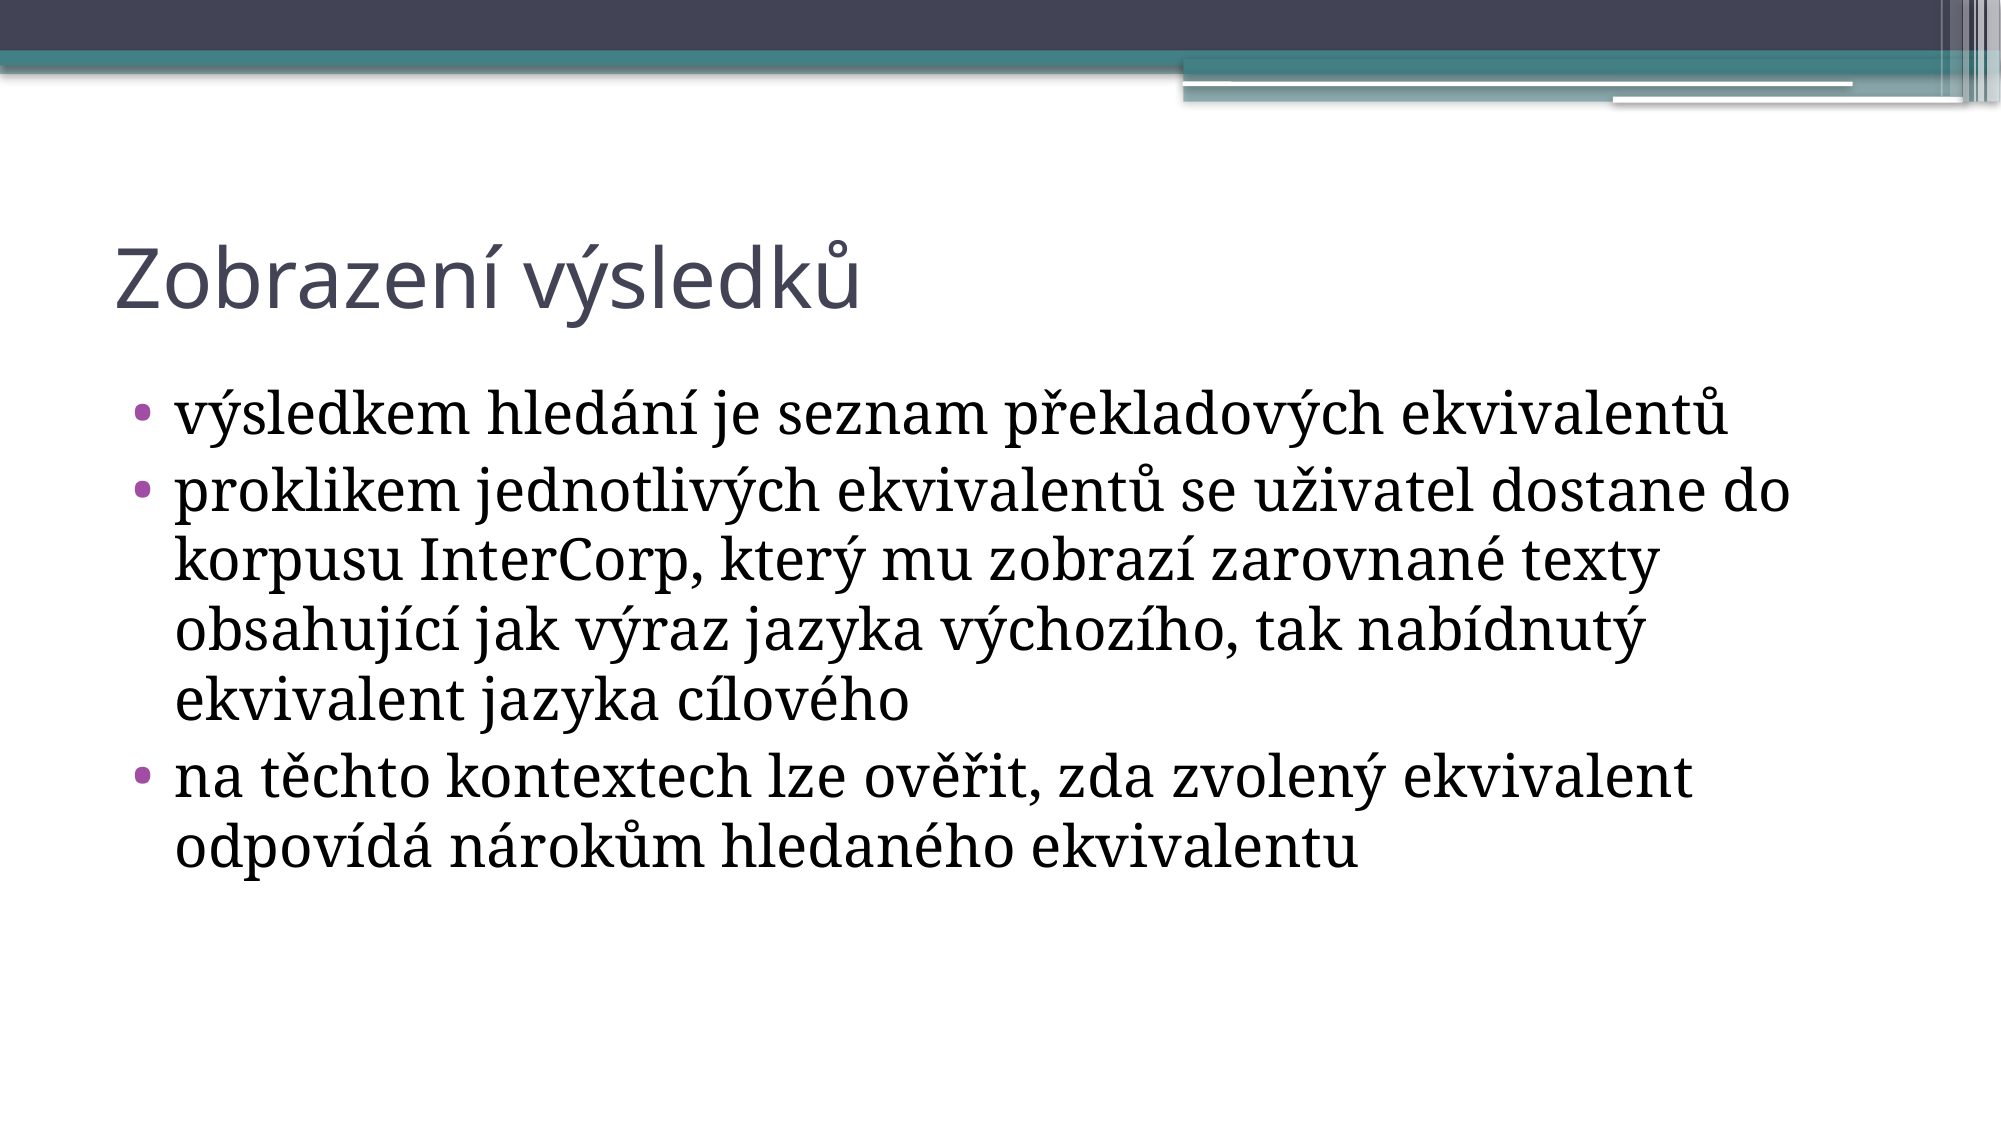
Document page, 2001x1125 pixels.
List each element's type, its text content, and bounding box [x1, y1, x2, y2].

list výsledkem hledání je seznam překladových ekvivalentů proklikem jednotlivých ekvivalentů se uživatel dostane do korpusu InterCorp, který mu zobrazí zarovnané texty obsahující jak výraz jazyka výchozího, tak nabídnutý ekvivalent jazyka cílového na těchto kontextech lze ověřit, zda zvolený ekvivalent odpovídá nárokům hledaného ekvivalentu [99, 368, 1900, 1079]
title Zobrazení výsledků [99, 187, 1900, 363]
